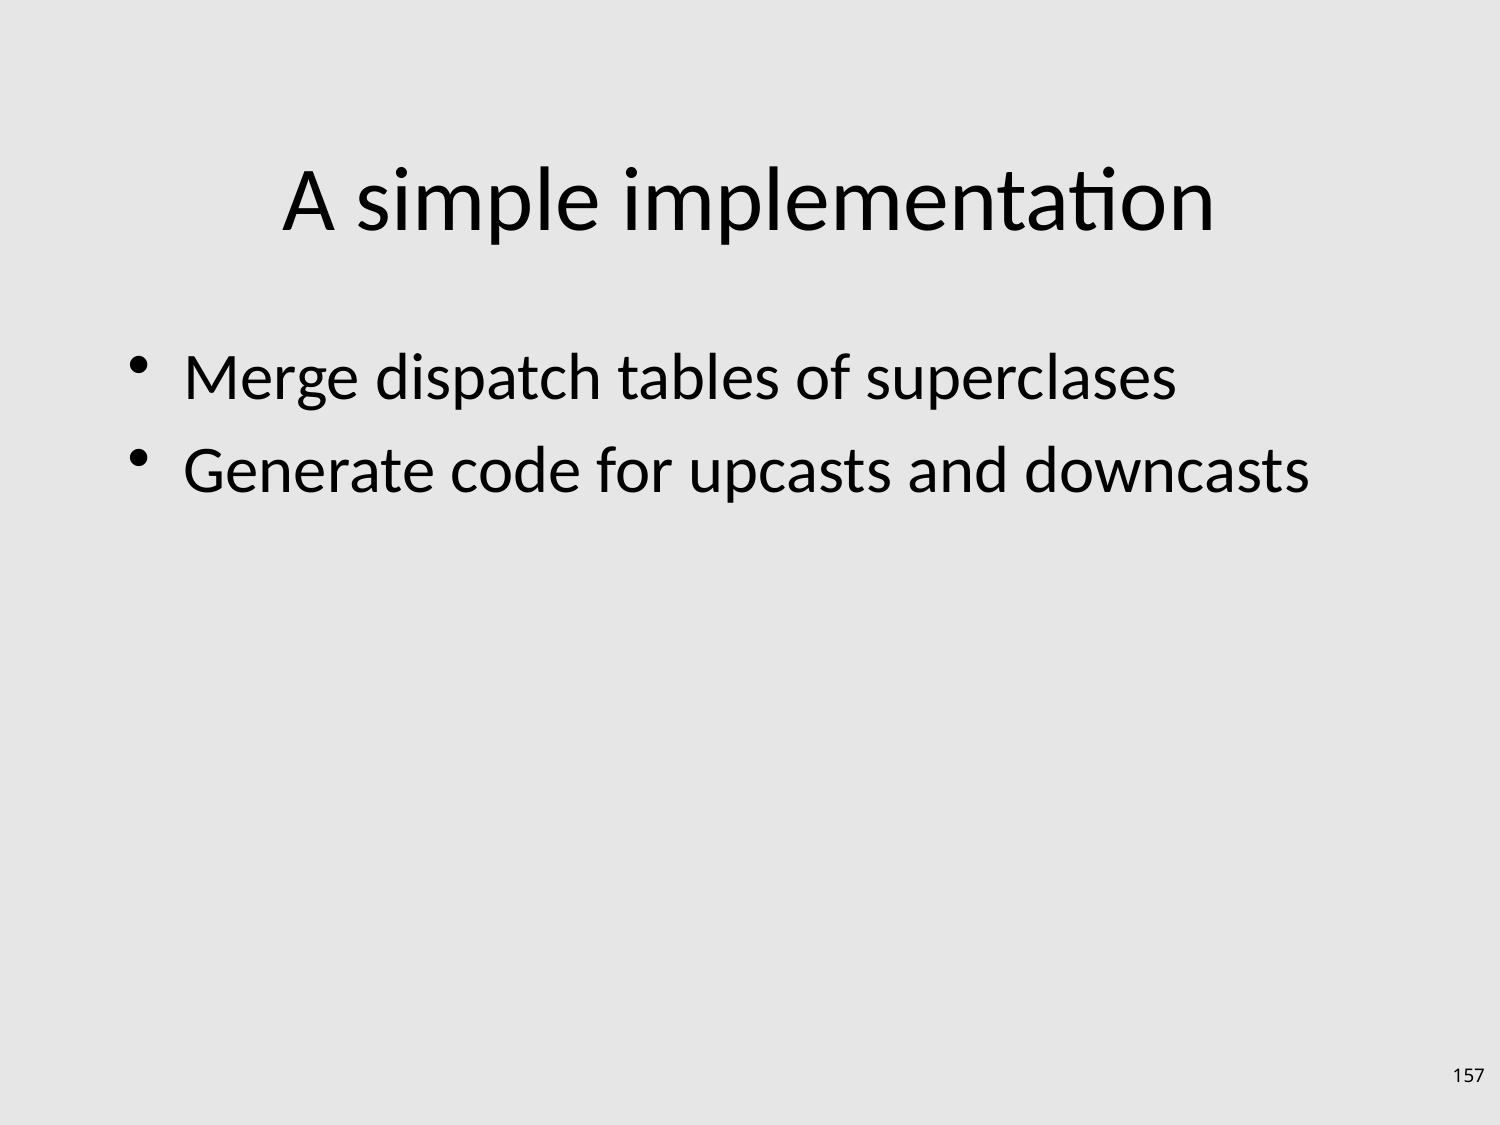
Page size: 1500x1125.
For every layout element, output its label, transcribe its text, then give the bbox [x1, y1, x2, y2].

slide_number 157 [1187, 1055, 1500, 1102]
title A simple implementation [112, 99, 1388, 288]
list Merge dispatch tables of superclases Generate code for upcasts and downcasts [112, 324, 1388, 1000]
